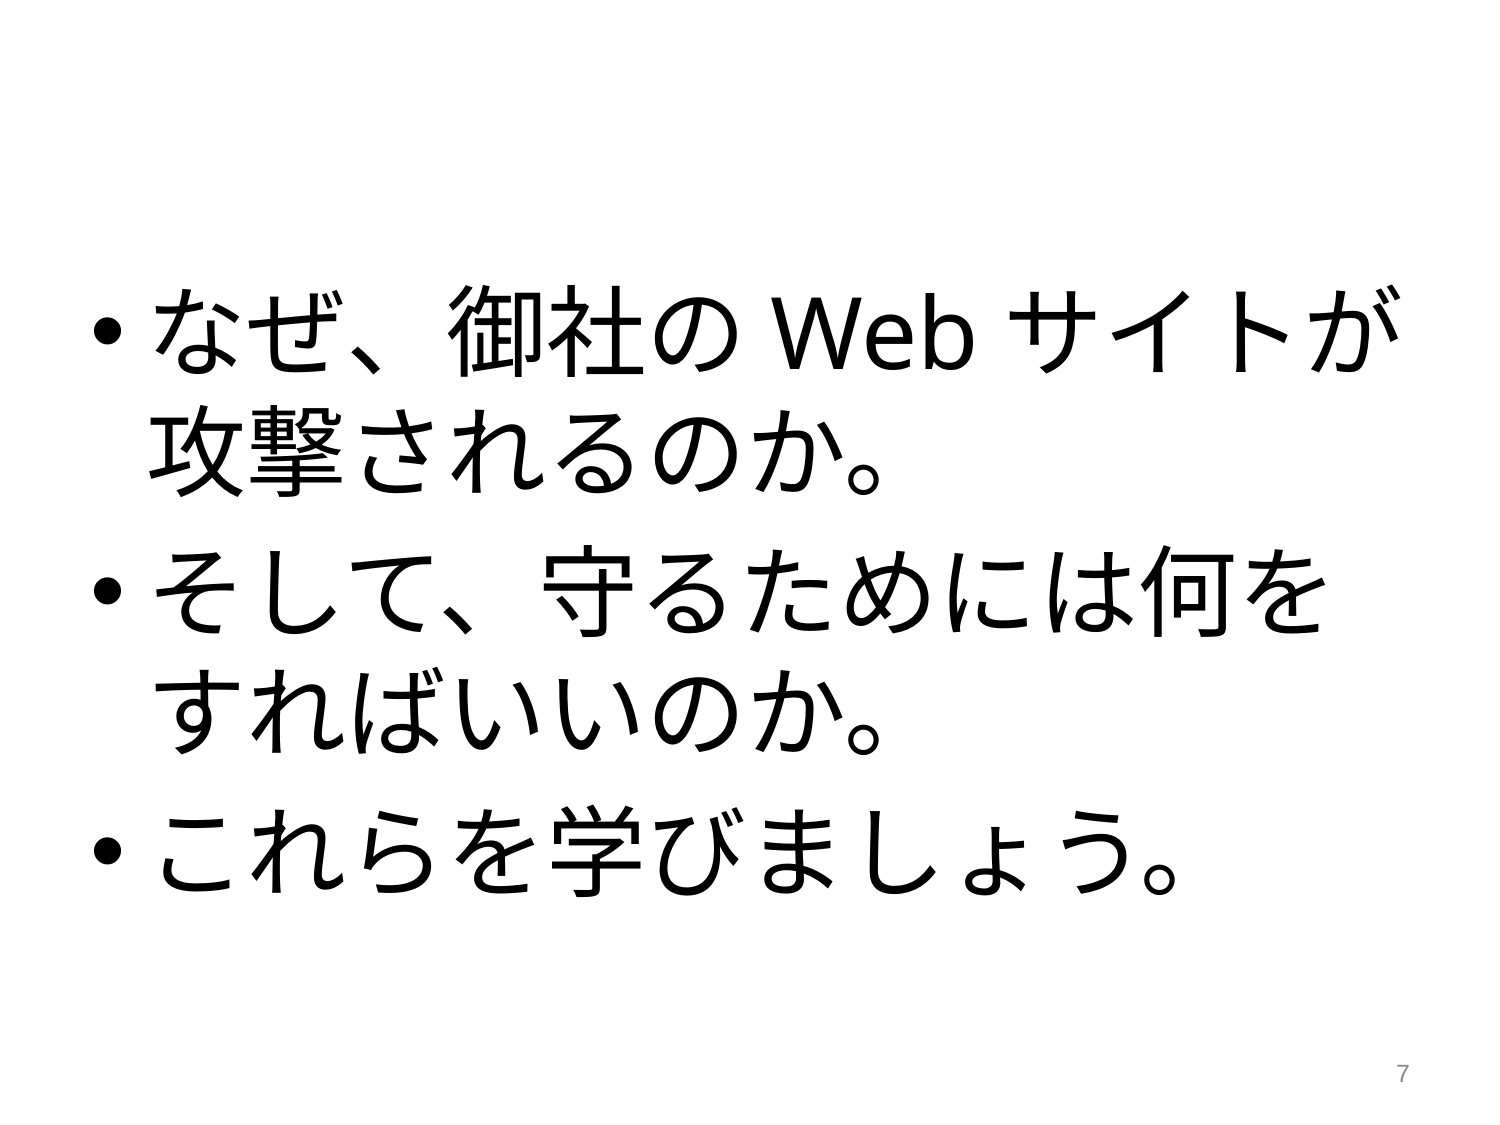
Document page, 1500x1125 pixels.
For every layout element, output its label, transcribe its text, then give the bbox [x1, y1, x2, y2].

list なぜ、御社のWebサイトが攻撃されるのか。 そして、守るためには何をすればいいのか。 これらを学びましょう。 [75, 262, 1425, 1005]
slide_number 7 [1074, 1042, 1425, 1103]
